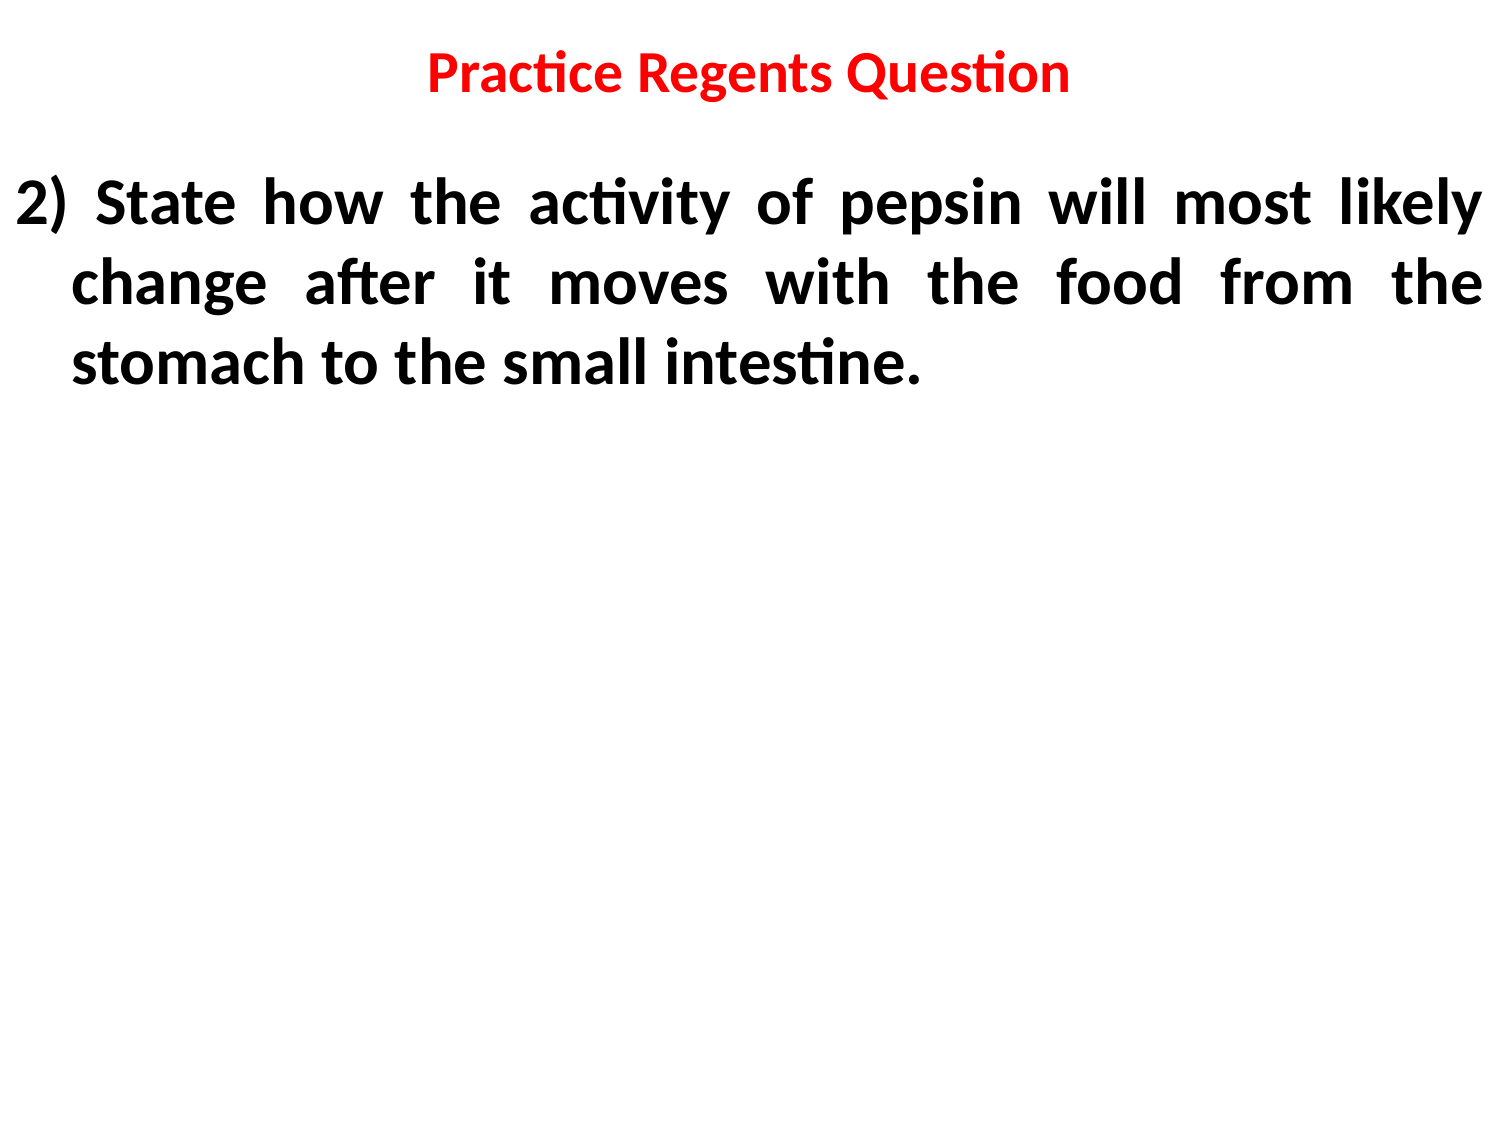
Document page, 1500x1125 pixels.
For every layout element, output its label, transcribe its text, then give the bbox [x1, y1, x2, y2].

title Practice Regents Question [112, 24, 1388, 113]
list 2) State how the activity of pepsin will most likely change after it moves with the food from the stomach to the small intestine. [0, 149, 1500, 938]
